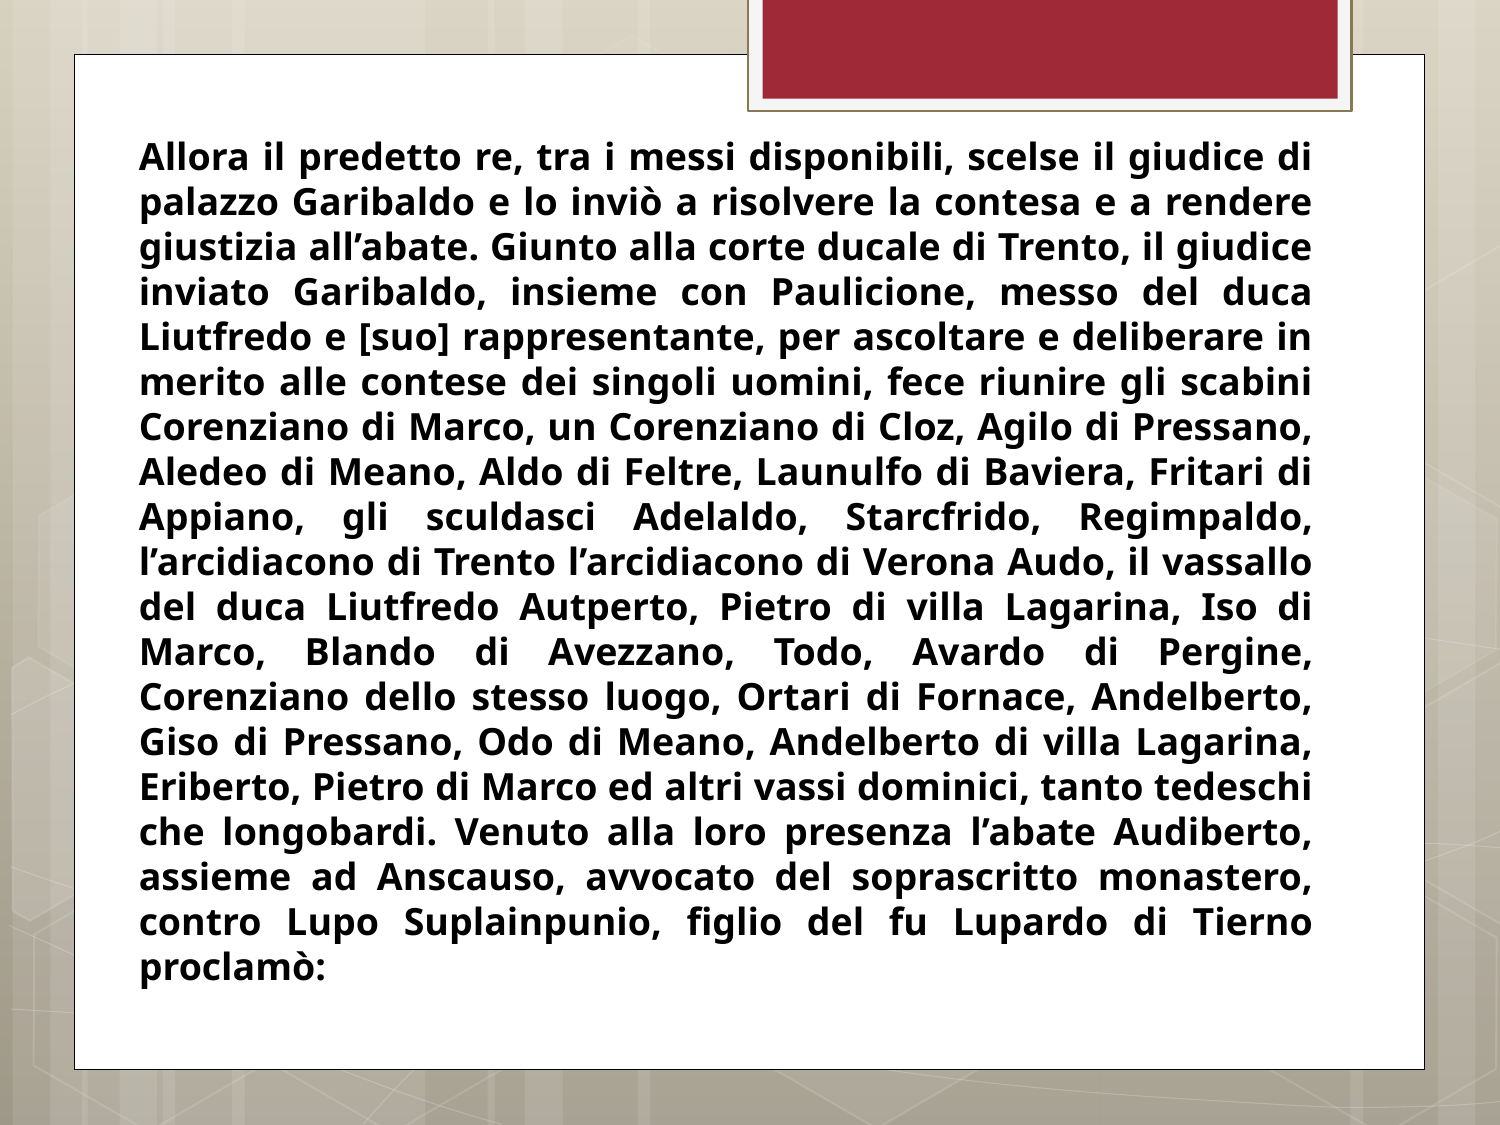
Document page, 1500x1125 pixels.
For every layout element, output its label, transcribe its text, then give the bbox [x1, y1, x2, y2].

text_box Allora il predetto re, tra i messi disponibili, scelse il giudice di palazzo Garibaldo e lo inviò a risolvere la contesa e a rendere giustizia all’abate. Giunto alla corte ducale di Trento, il giudice inviato Garibaldo, insieme con Paulicione, messo del duca Liutfredo e [suo] rappresentante, per ascoltare e deliberare in merito alle contese dei singoli uomini, fece riunire gli scabini Corenziano di Marco, un Corenziano di Cloz, Agilo di Pressano, Aledeo di Meano, Aldo di Feltre, Launulfo di Baviera, Fritari di Appiano, gli sculdasci Adelaldo, Starcfrido, Regimpaldo, l’arcidiacono di Trento l’arcidiacono di Verona Audo, il vassallo del duca Liutfredo Autperto, Pietro di villa Lagarina, Iso di Marco, Blando di Avezzano, Todo, Avardo di Pergine, Corenziano dello stesso luogo, Ortari di Fornace, Andelberto, Giso di Pressano, Odo di Meano, Andelberto di villa Lagarina, Eriberto, Pietro di Marco ed altri vassi dominici, tanto tedeschi che longobardi. Venuto alla loro presenza l’abate Audiberto, assieme ad Anscauso, avvocato del soprascritto monastero, contro Lupo Suplainpunio, figlio del fu Lupardo di Tierno proclamò: [123, 125, 1329, 996]
